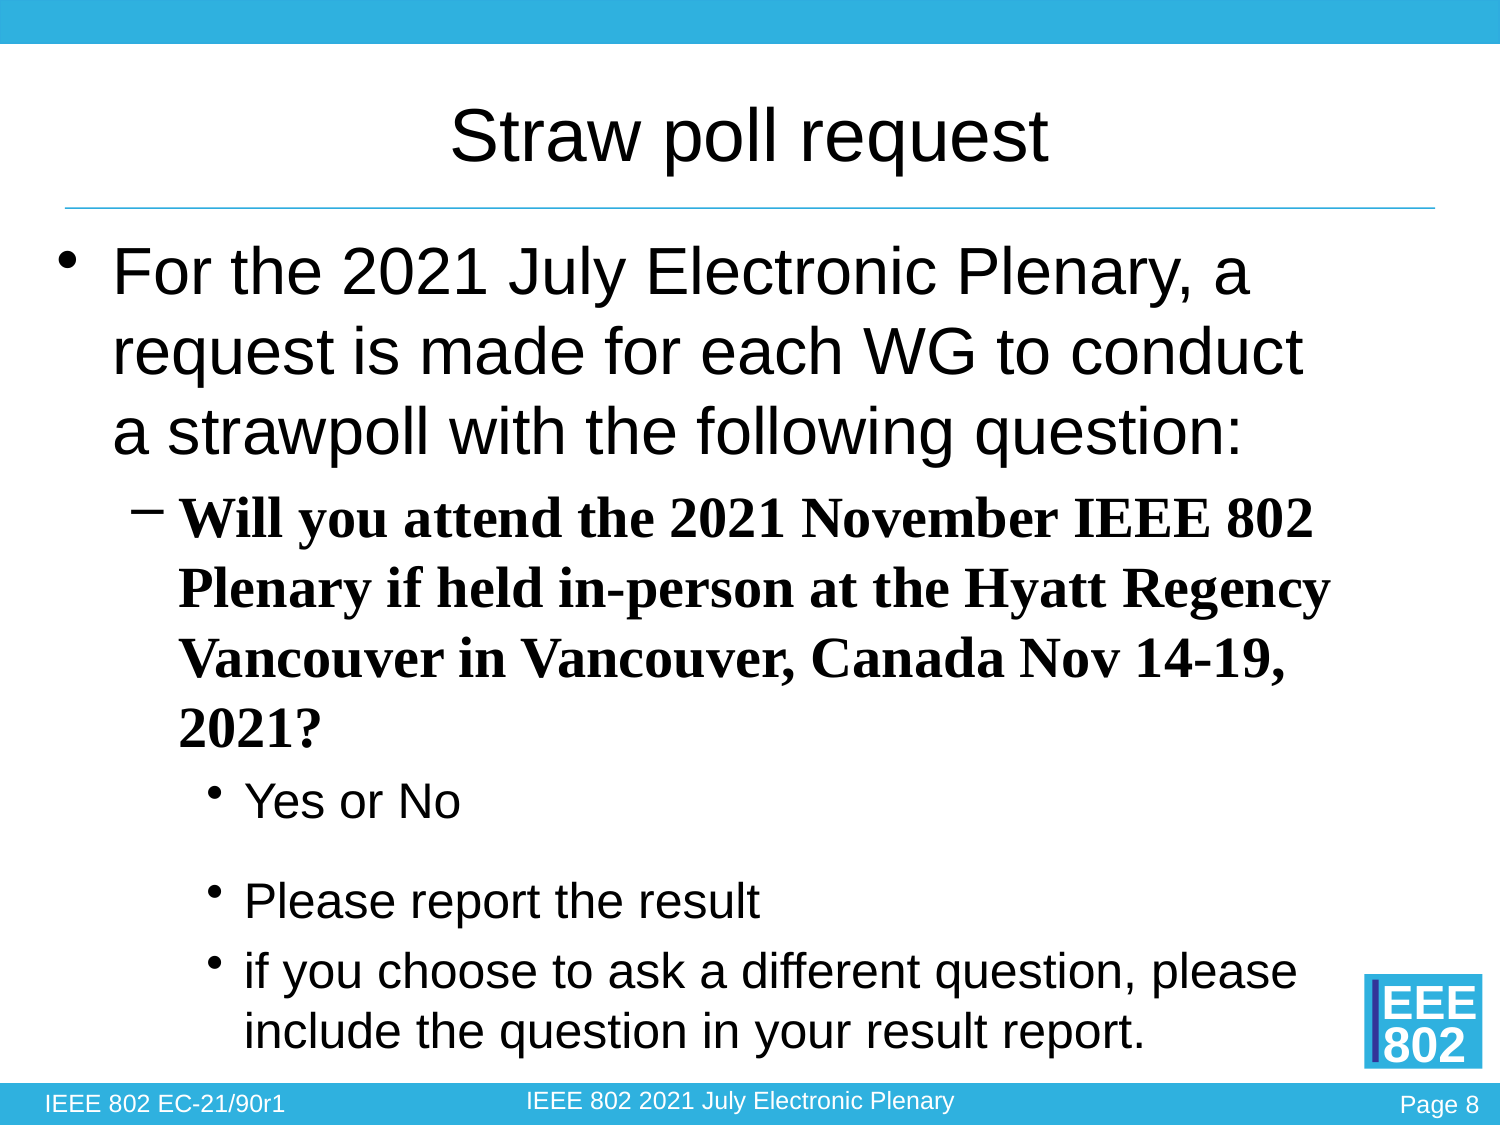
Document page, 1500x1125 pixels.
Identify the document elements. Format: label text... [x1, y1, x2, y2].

title Straw poll request [75, 66, 1425, 197]
list For the 2021 July Electronic Plenary, a request is made for each WG to conduct a strawpoll with the following question: Will you attend the 2021 November IEEE 802 Plenary if held in-person at the Hyatt Regency Vancouver in Vancouver, Canada Nov 14-19, 2021? Yes or No Please report the result if you choose to ask a different question, please include the question in your result report. [41, 220, 1375, 1059]
footer IEEE 802 EC-21/90r1 [5, 1080, 325, 1125]
